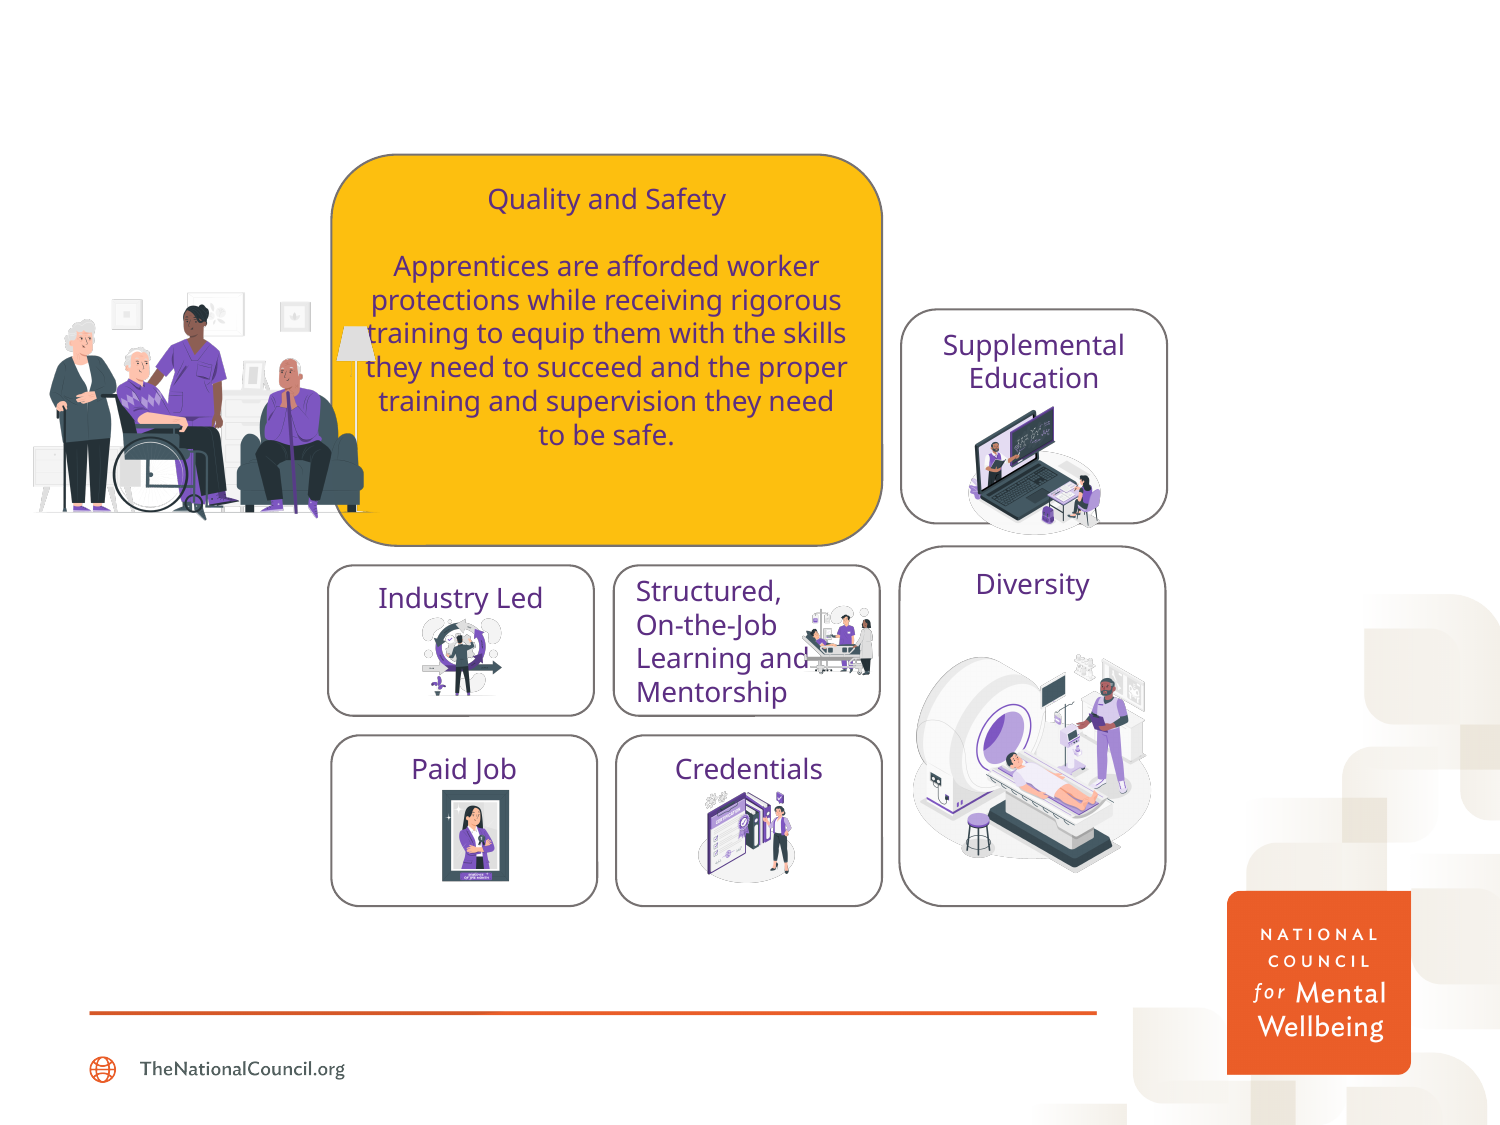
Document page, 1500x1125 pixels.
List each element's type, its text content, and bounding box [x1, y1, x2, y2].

text_box Diversity [898, 545, 1167, 908]
slide_number [1127, 1075, 1500, 1125]
text_box Credentials [615, 734, 884, 908]
text_box Paid Job [330, 734, 599, 908]
text_box Structured, On-the-Job Learning and Mentorship [612, 564, 881, 717]
text_box Supplemental Education [900, 308, 1169, 525]
picture [0, 0, 1500, 1125]
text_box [328, 565, 594, 716]
text_box Quality and Safety Apprentices are afforded worker protections while receiving rigorous training to equip them with the skills they need to succeed and the proper training and supervision they need to be safe. [330, 153, 884, 547]
